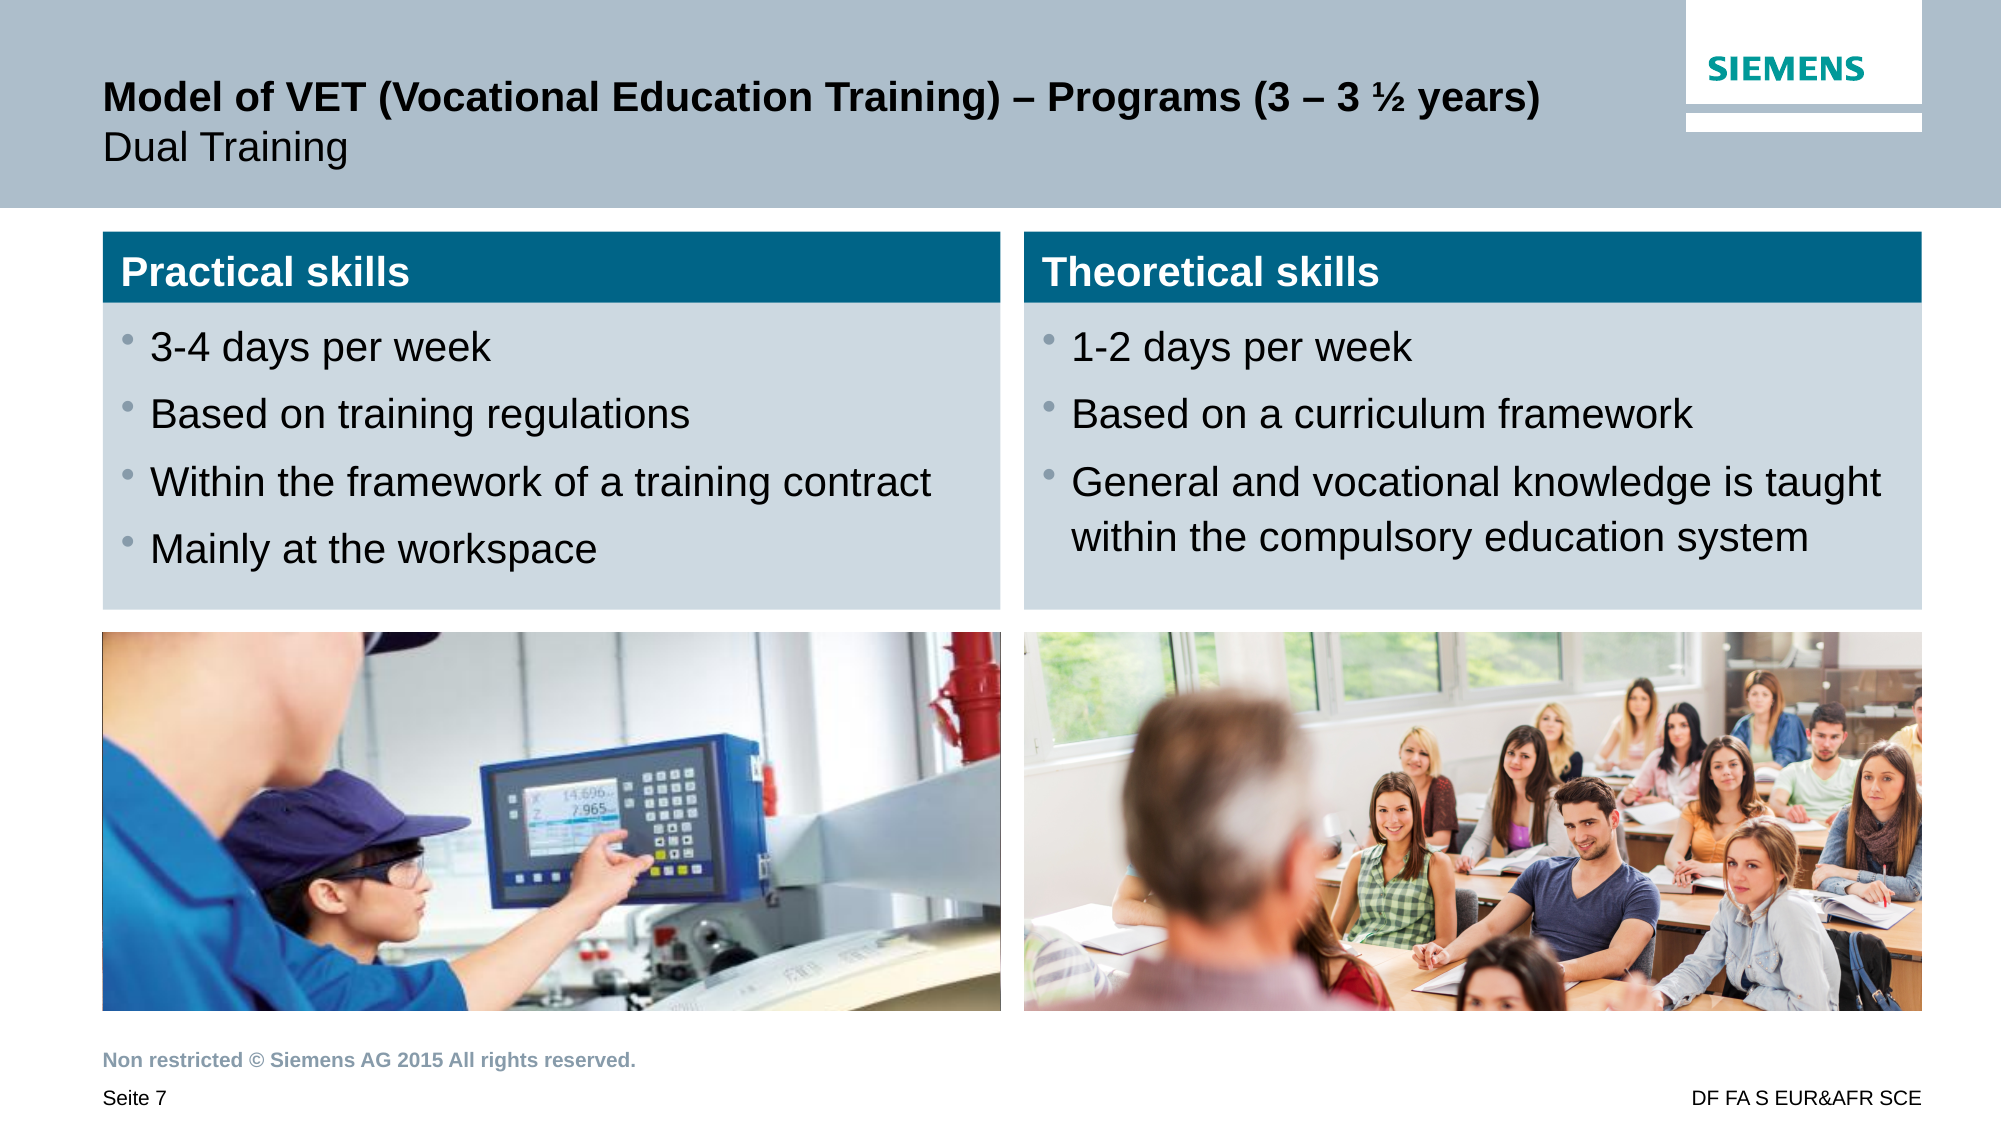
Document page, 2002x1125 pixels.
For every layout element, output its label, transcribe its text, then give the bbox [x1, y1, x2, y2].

picture [102, 632, 1001, 1011]
title Model of VET (Vocational Education Training) – Programs (3 – 3 ½ years) Dual Training [0, 0, 2001, 209]
list 3-4 days per week Based on training regulations Within the framework of a training contract Mainly at the workspace [102, 303, 1001, 610]
text_box Practical skills [102, 231, 1001, 303]
text_box Theoretical skills [1024, 231, 1922, 303]
picture [1023, 632, 1922, 1011]
list 1-2 days per week Based on a curriculum framework General and vocational knowledge is taught within the compulsory education system [1023, 302, 1923, 610]
